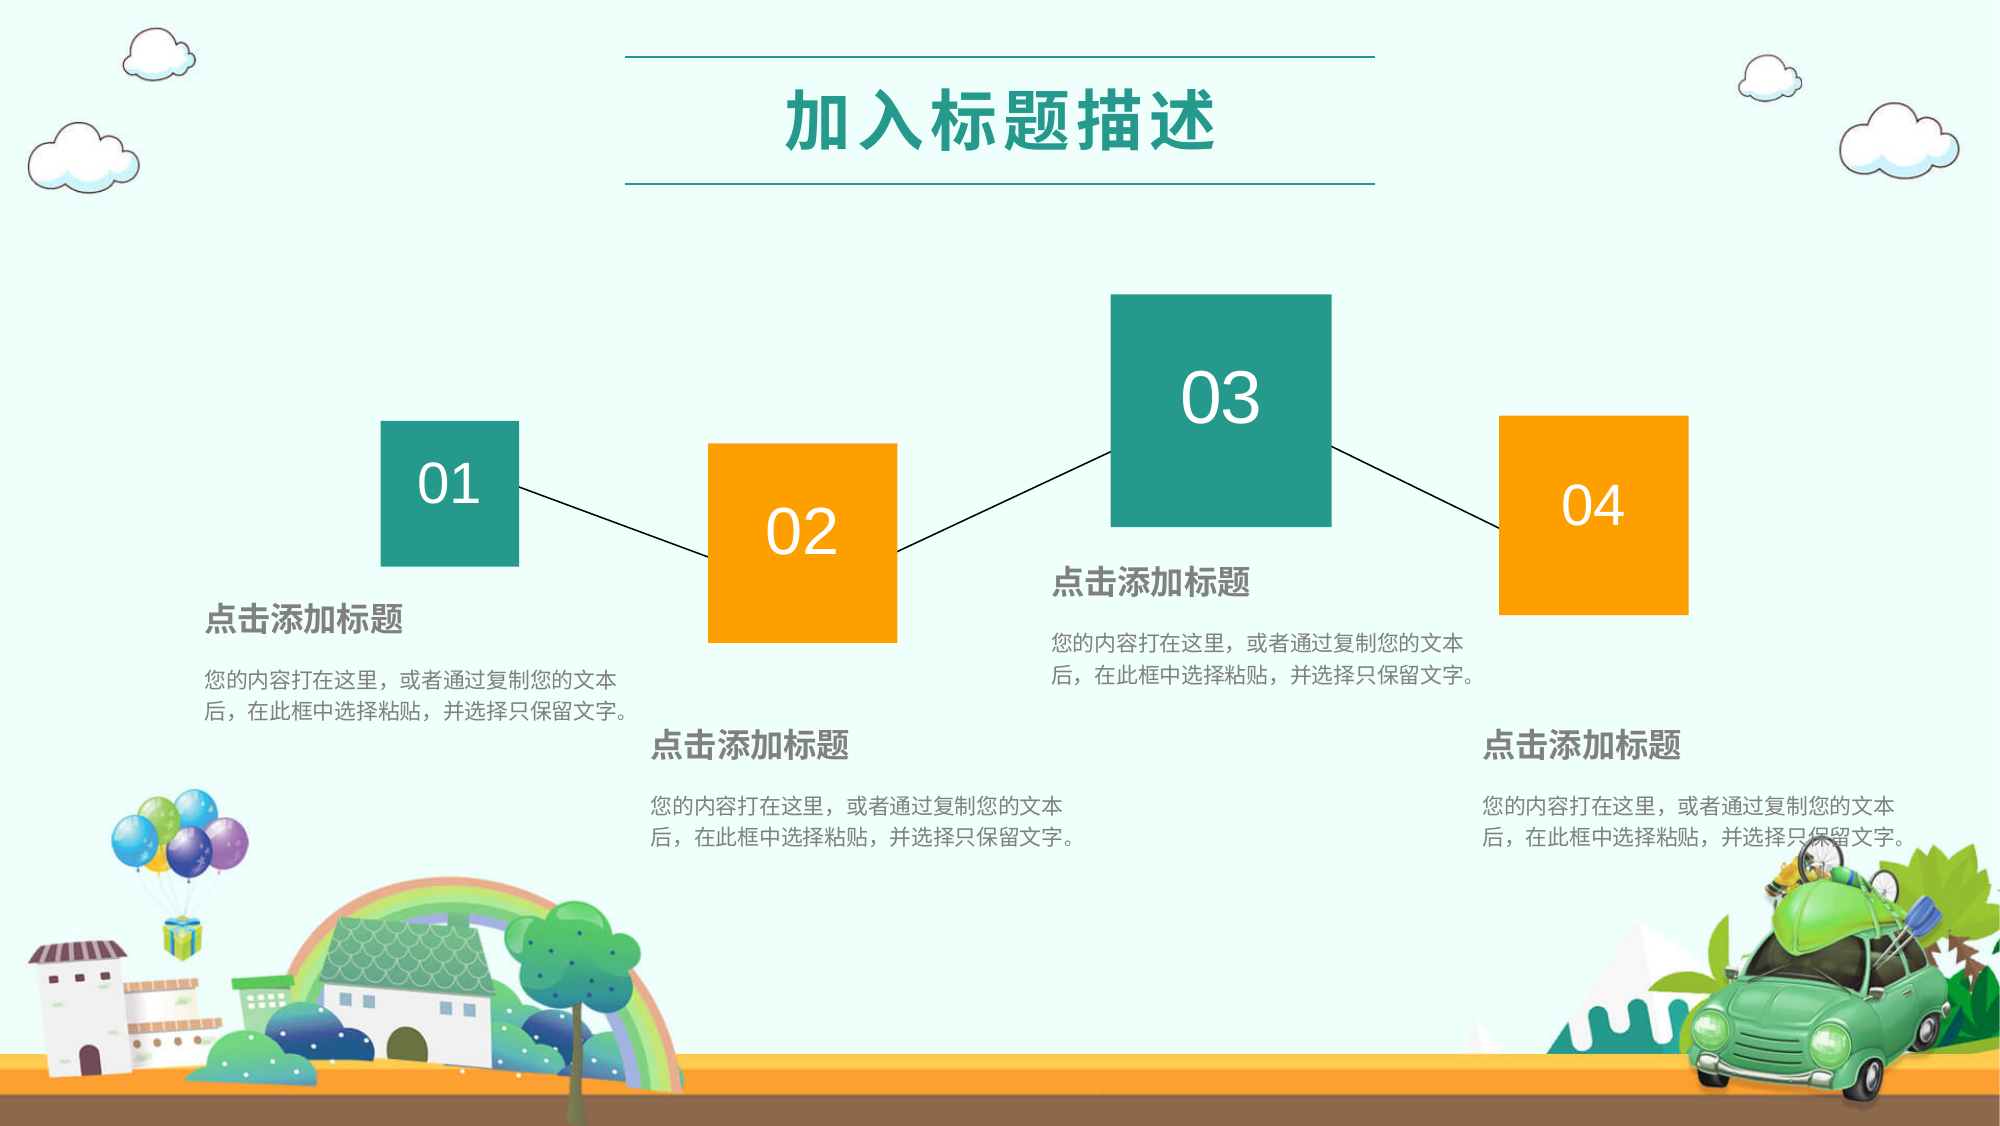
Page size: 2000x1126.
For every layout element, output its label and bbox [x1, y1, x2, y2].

picture [0, 0, 2000, 1126]
text_box [189, 294, 1915, 859]
text_box [625, 56, 1376, 185]
